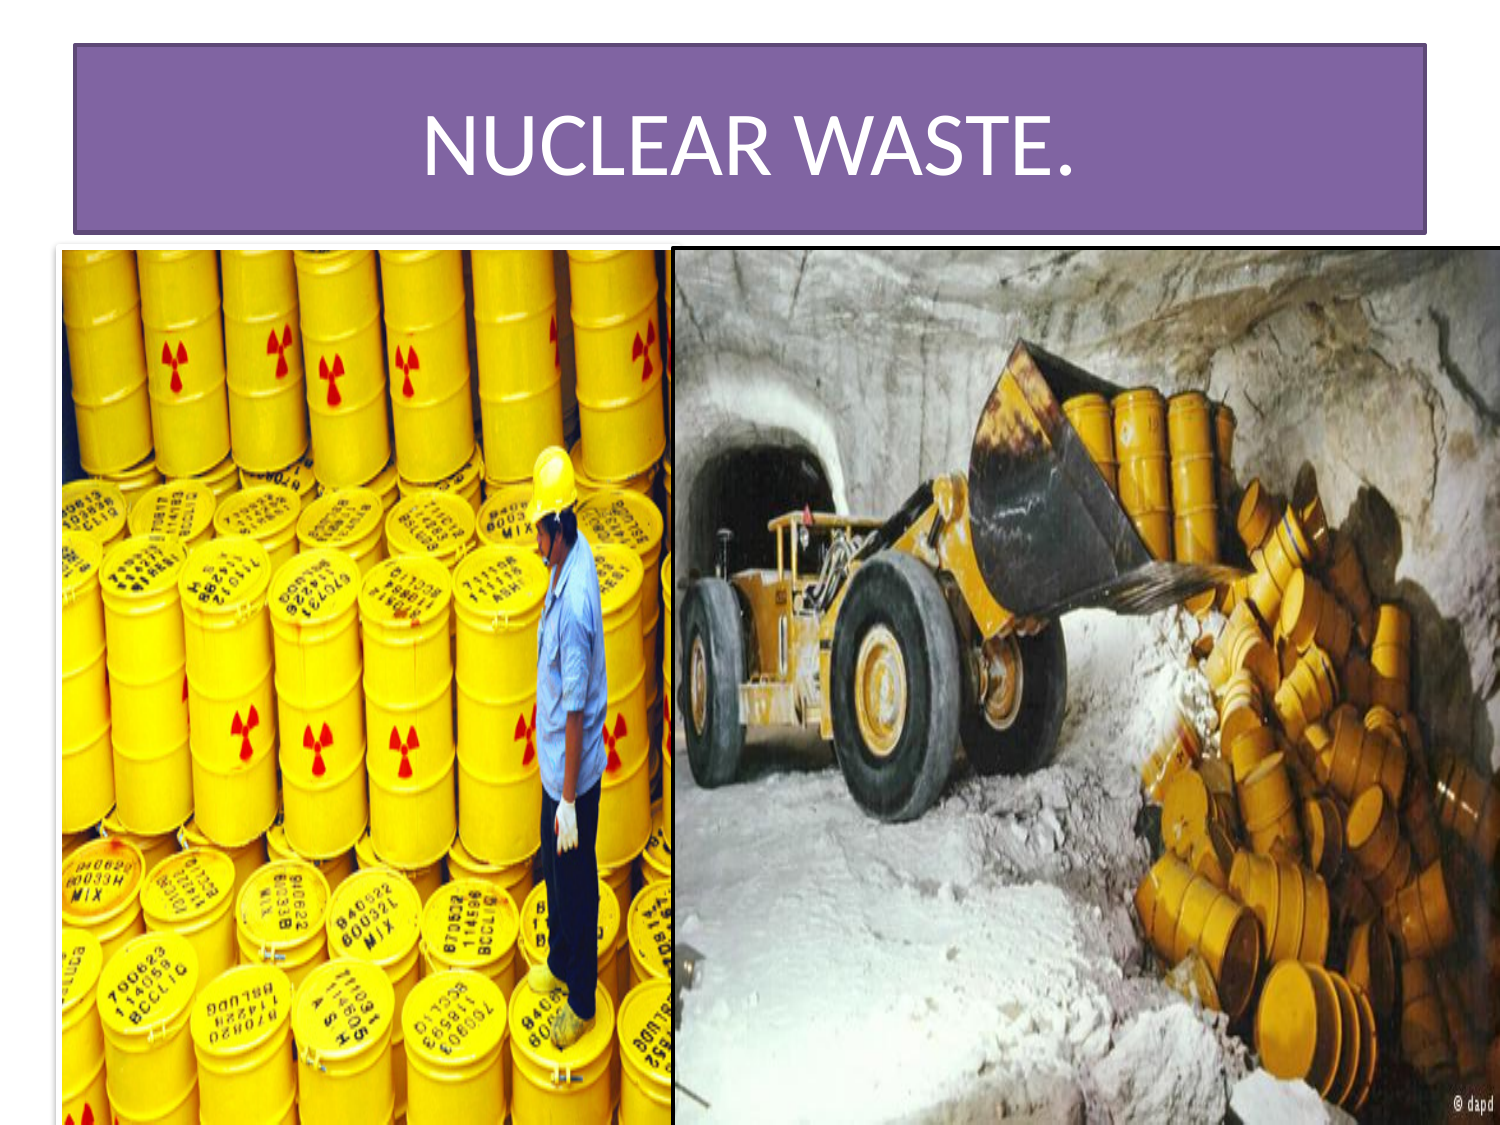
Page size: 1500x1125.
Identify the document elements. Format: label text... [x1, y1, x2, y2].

title NUCLEAR WASTE. [73, 43, 1427, 235]
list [62, 249, 673, 1125]
picture [674, 249, 1500, 1125]
